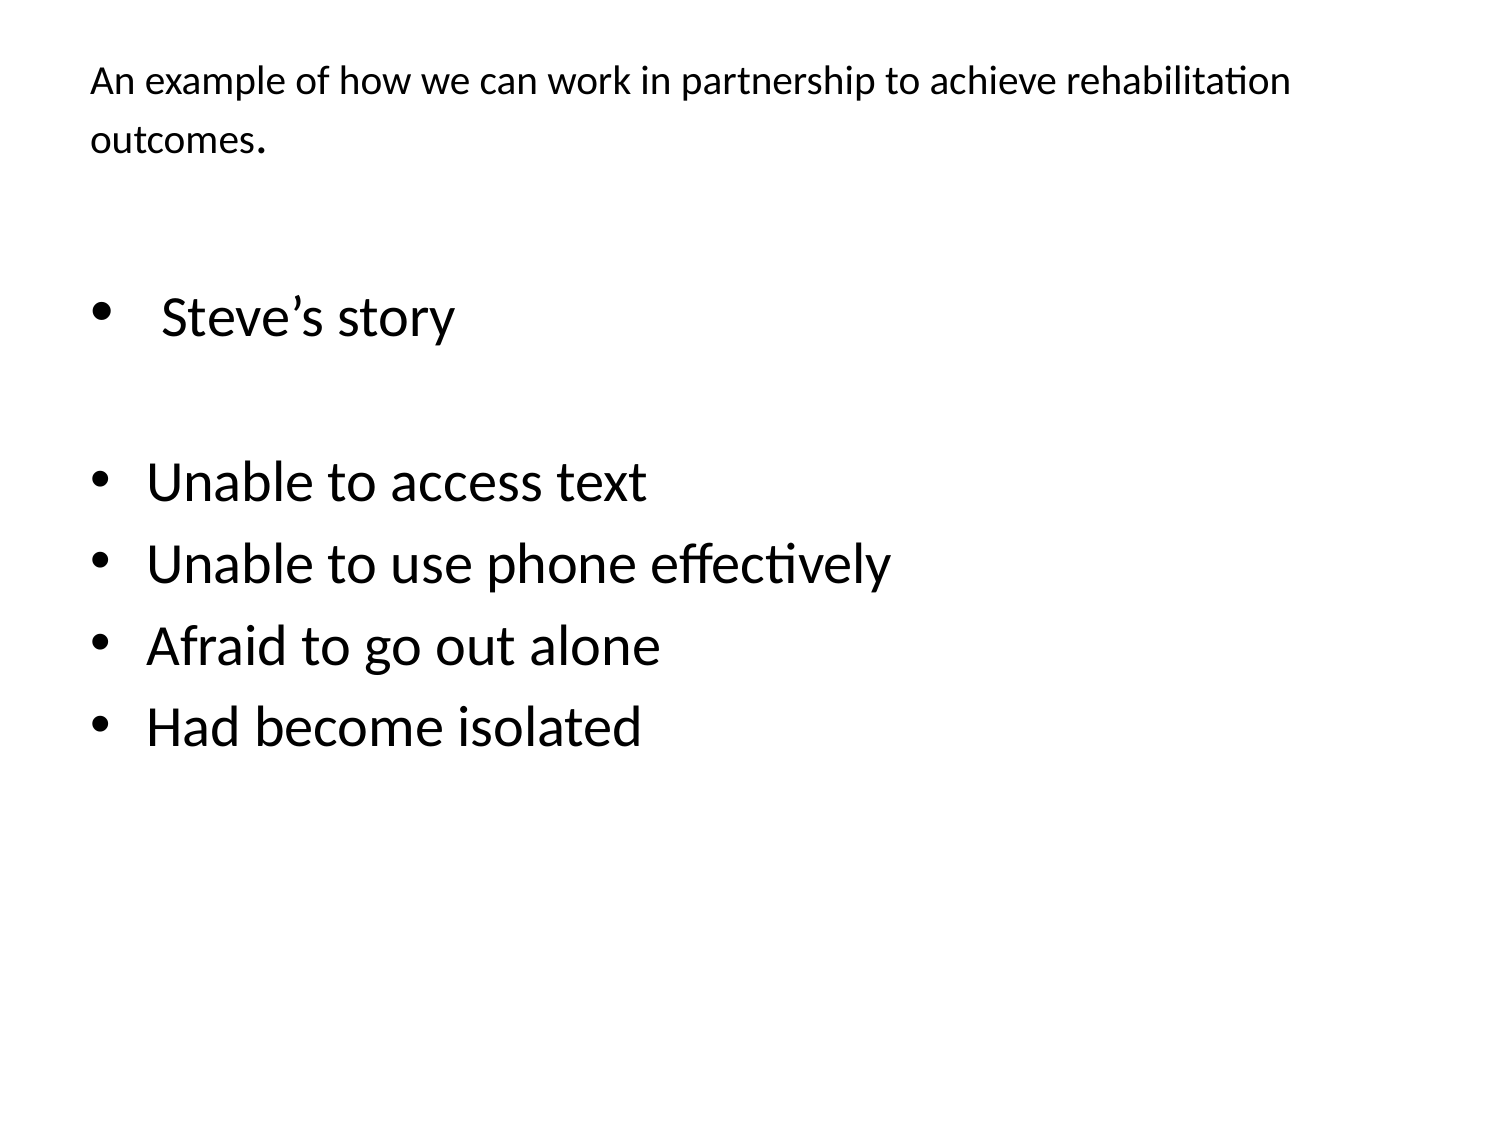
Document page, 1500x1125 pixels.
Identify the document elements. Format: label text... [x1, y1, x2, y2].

title An example of how we can work in partnership to achieve rehabilitation outcomes. [75, 45, 1425, 233]
list Steve’s story Unable to access text Unable to use phone effectively Afraid to go out alone Had become isolated [75, 262, 1425, 1005]
